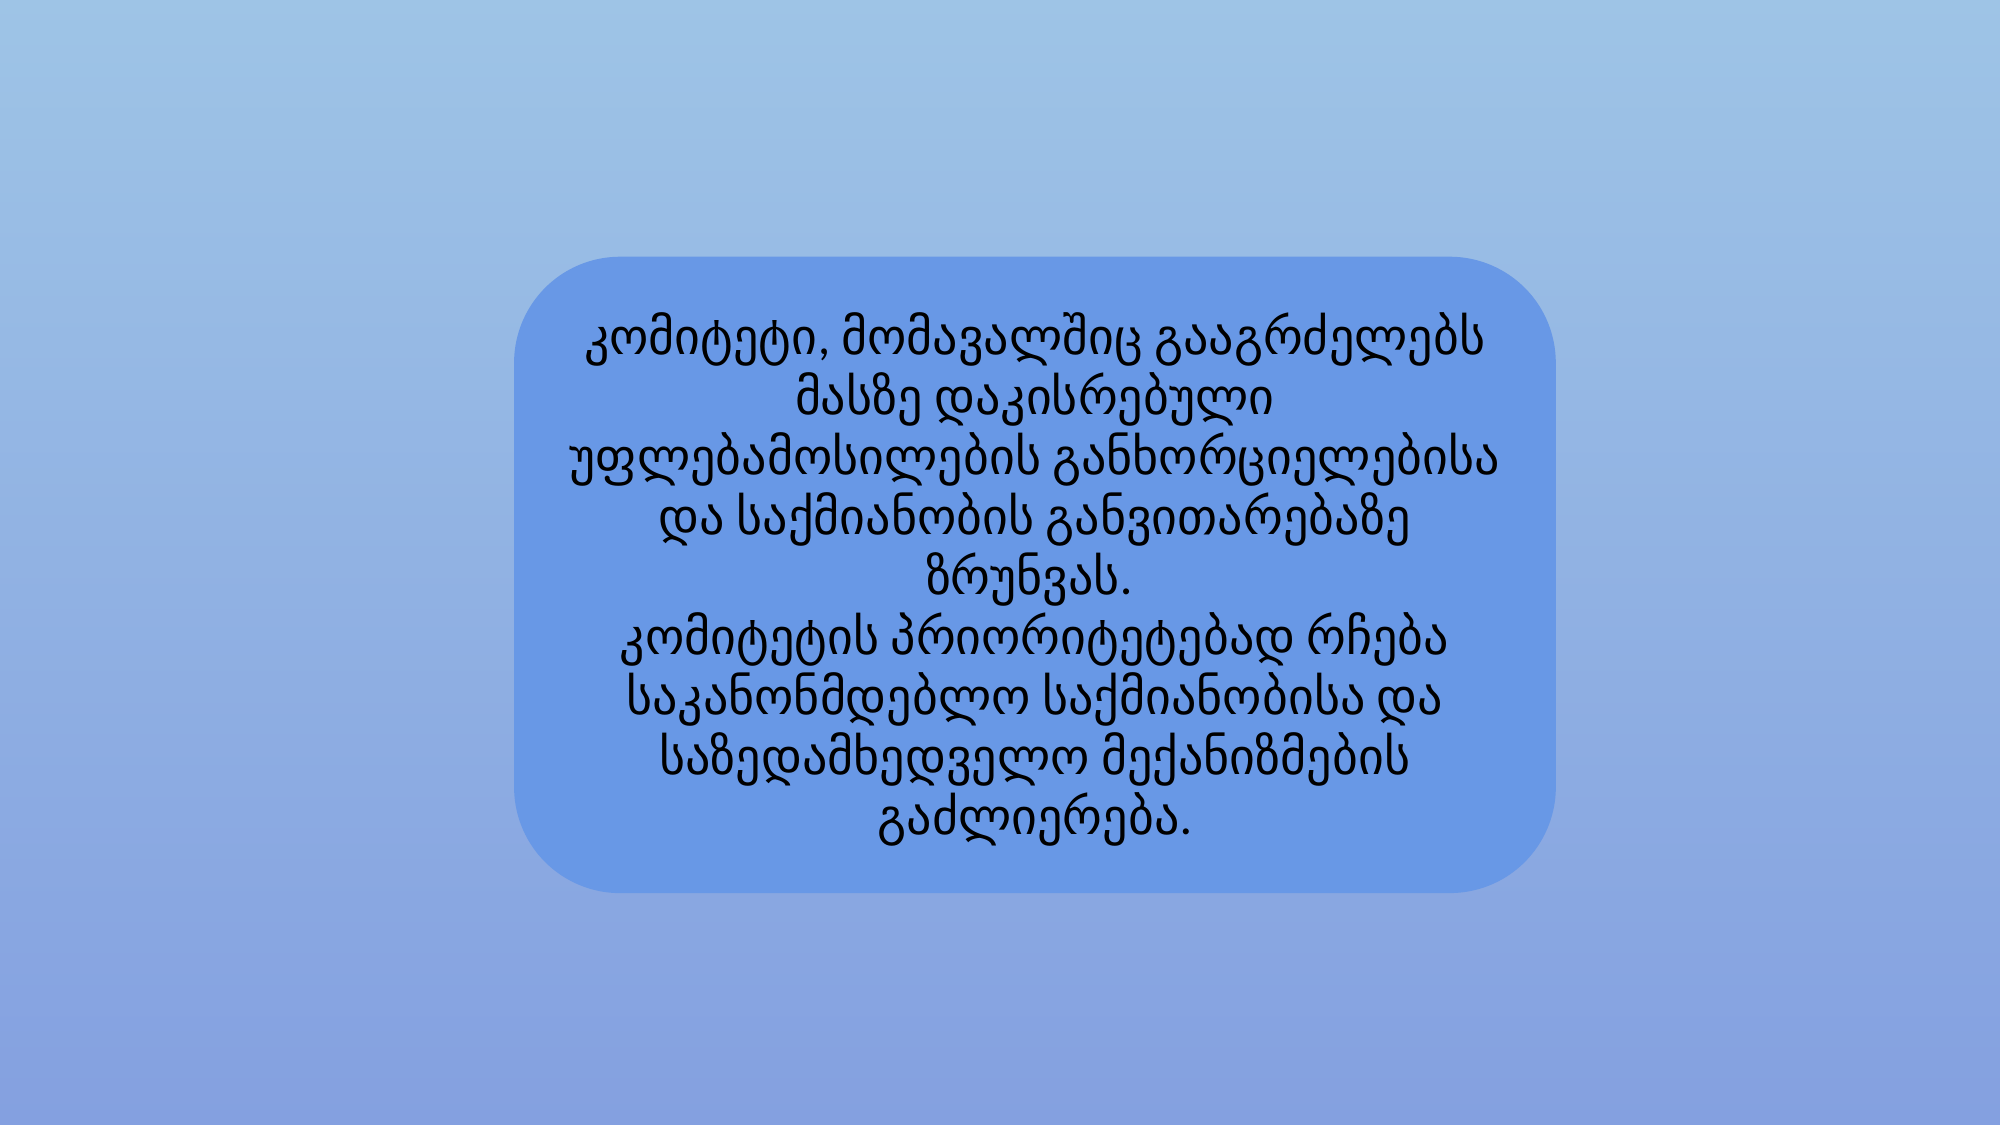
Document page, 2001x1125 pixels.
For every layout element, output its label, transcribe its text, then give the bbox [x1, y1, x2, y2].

text_box კომიტეტი, მომავალშიც გააგრძელებს მასზე დაკისრებული უფლებამოსილების განხორციელებისა და საქმიანობის განვითარებაზე ზრუნვას. კომიტეტის პრიორიტეტებად რჩება საკანონმდებლო საქმიანობისა და საზედამხედველო მექანიზმების გაძლიერება. [513, 255, 1557, 895]
